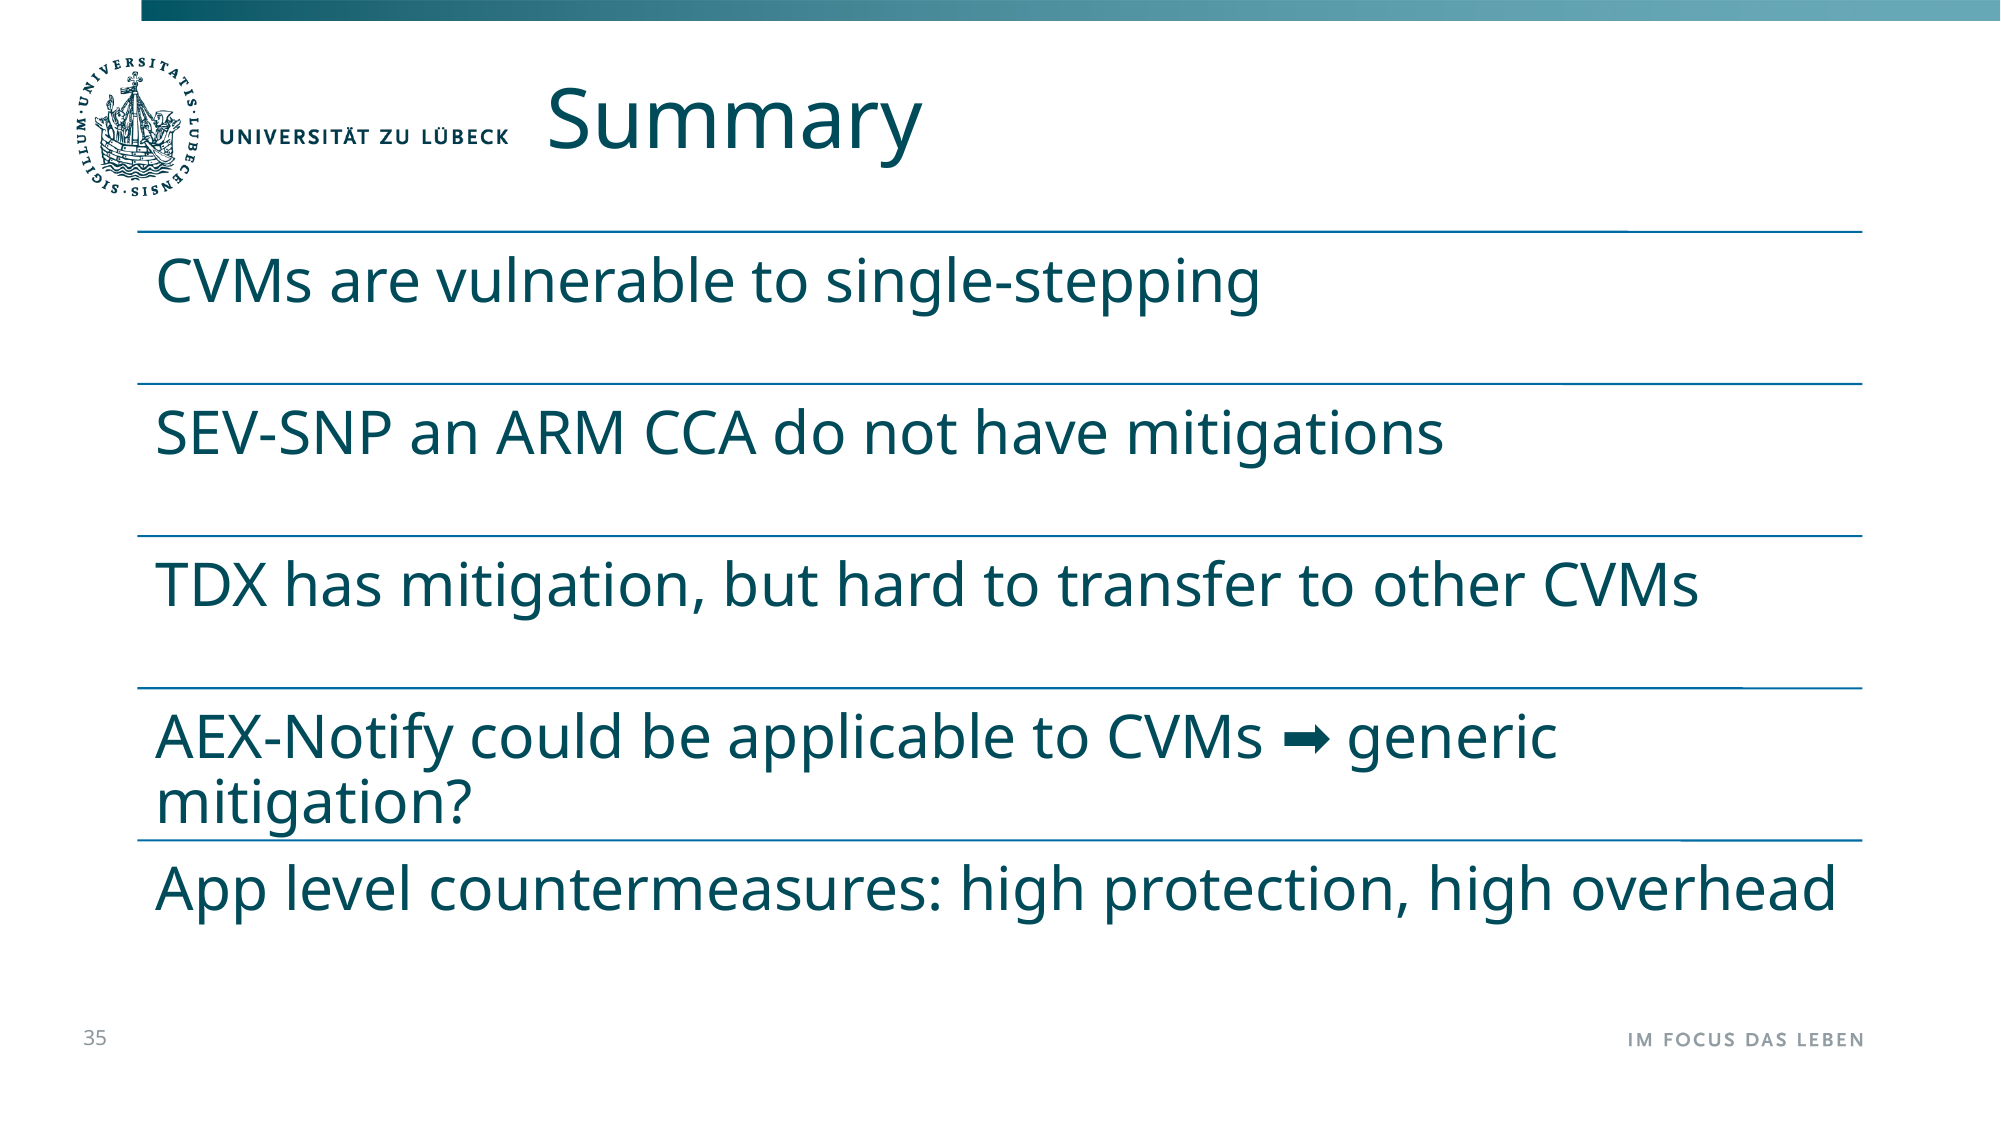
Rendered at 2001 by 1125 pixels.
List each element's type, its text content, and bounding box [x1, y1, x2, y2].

picture [141, 0, 2001, 21]
slide_number 35 [68, 1020, 142, 1058]
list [137, 231, 1863, 993]
picture [26, 40, 559, 218]
picture [1628, 1032, 1863, 1047]
title Summary [531, 47, 1863, 196]
